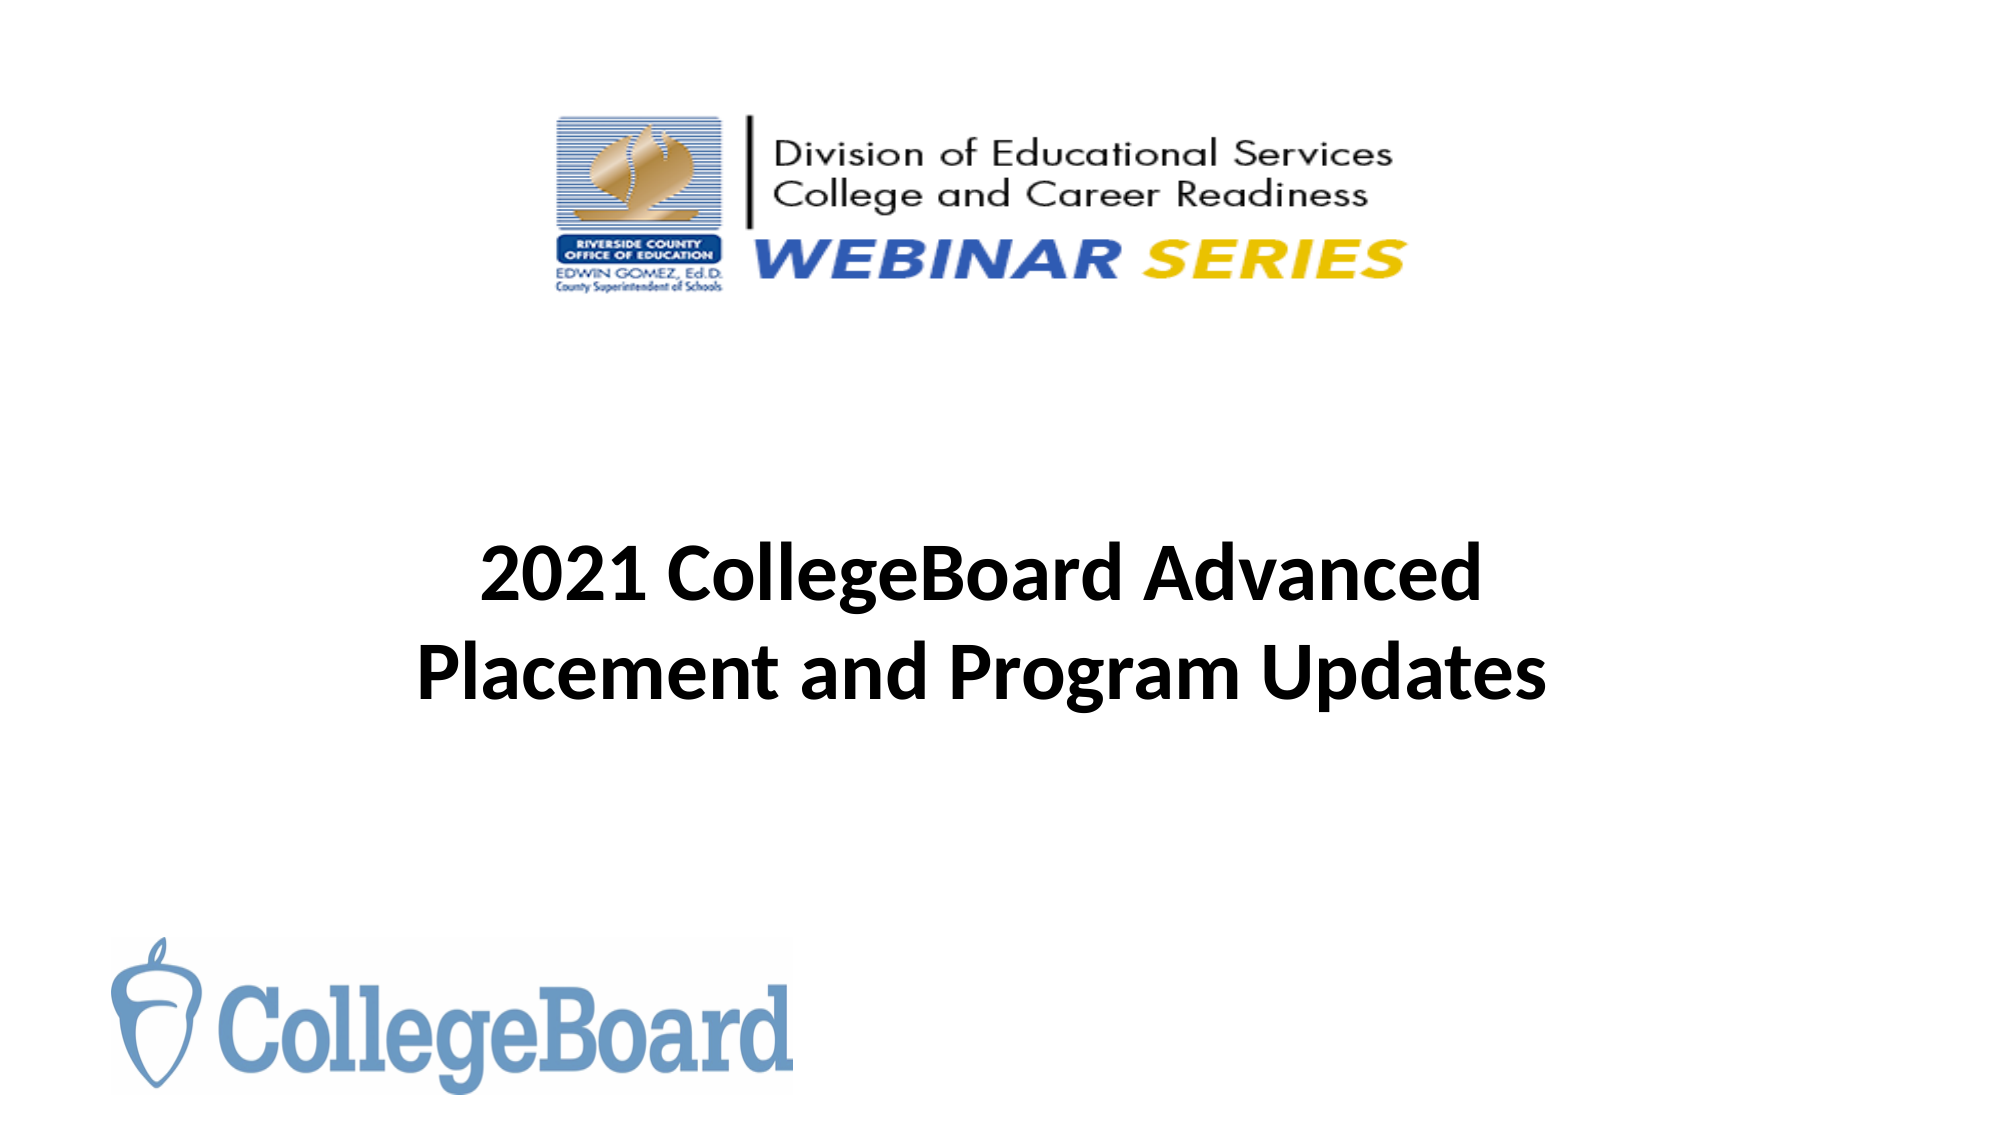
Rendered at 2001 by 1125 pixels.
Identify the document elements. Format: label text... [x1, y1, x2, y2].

picture [512, 0, 1477, 393]
text_box 2021 CollegeBoard Advanced Placement and Program Updates [317, 509, 1647, 725]
picture [111, 937, 793, 1095]
